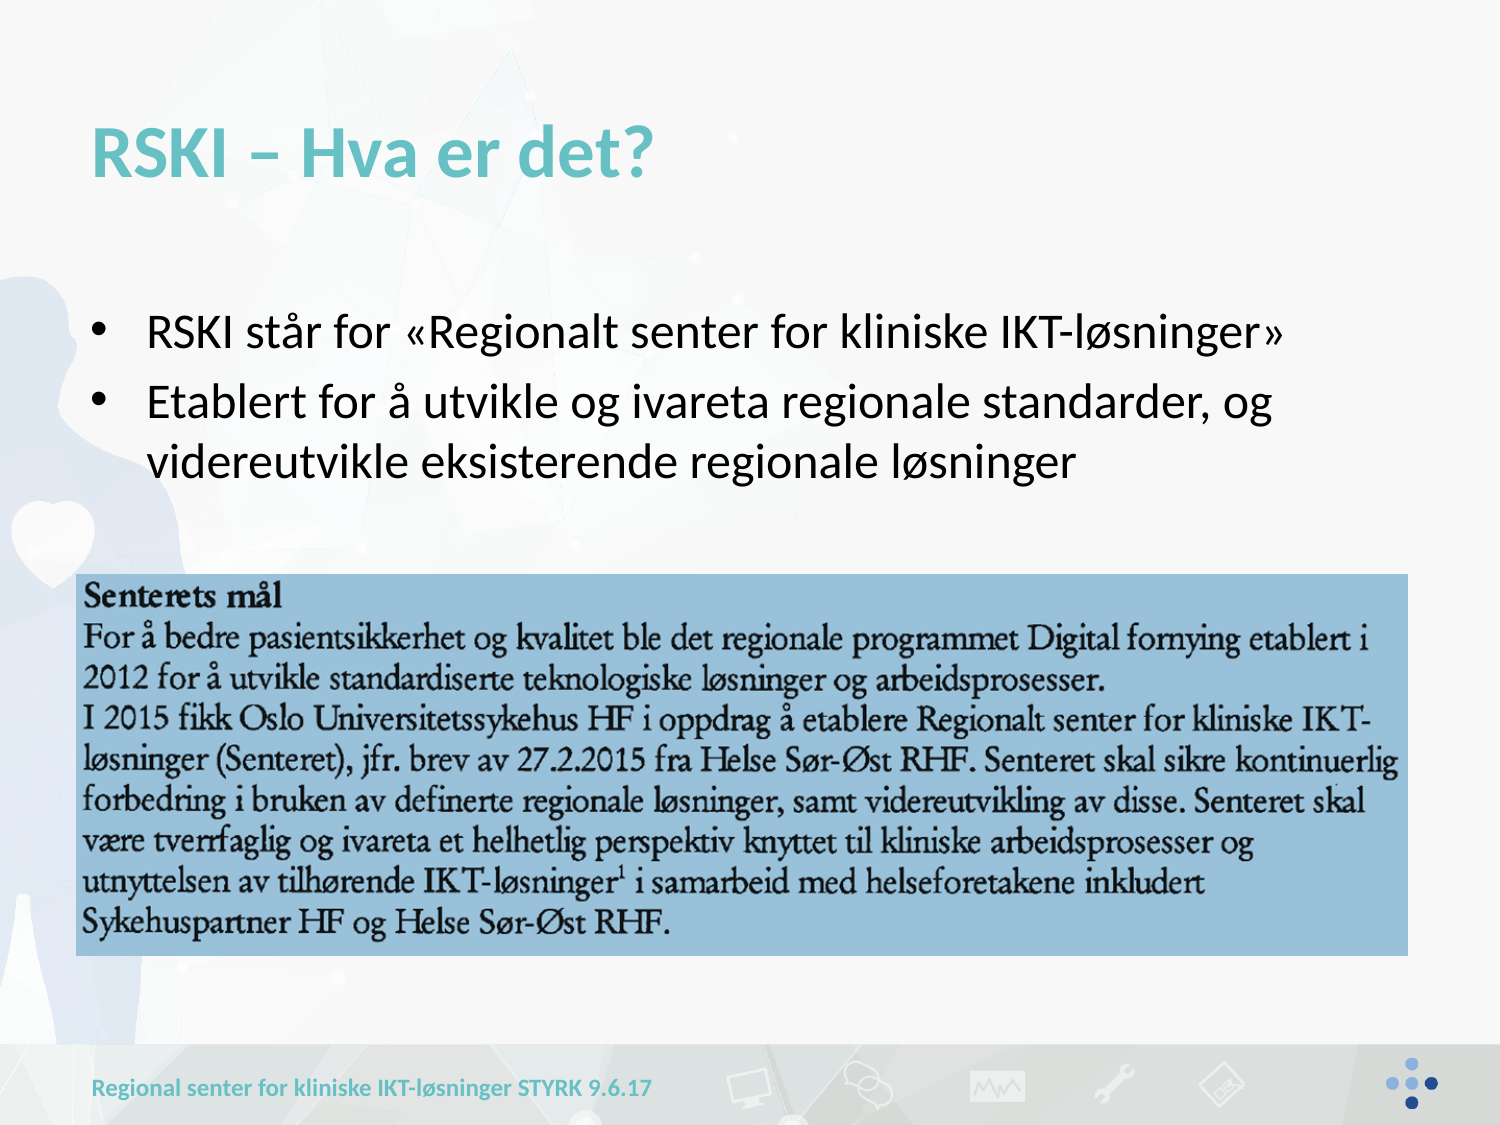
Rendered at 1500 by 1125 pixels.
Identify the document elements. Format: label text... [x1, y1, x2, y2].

footer Regional senter for kliniske IKT-løsninger STYRK 9.6.17 [76, 1058, 880, 1116]
title RSKI – Hva er det? [76, 90, 1427, 206]
list RSKI står for «Regionalt senter for kliniske IKT-løsninger» Etablert for å utvikle og ivareta regionale standarder, og videreutvikle eksisterende regionale løsninger [75, 290, 1425, 1012]
picture [0, 0, 1500, 1125]
